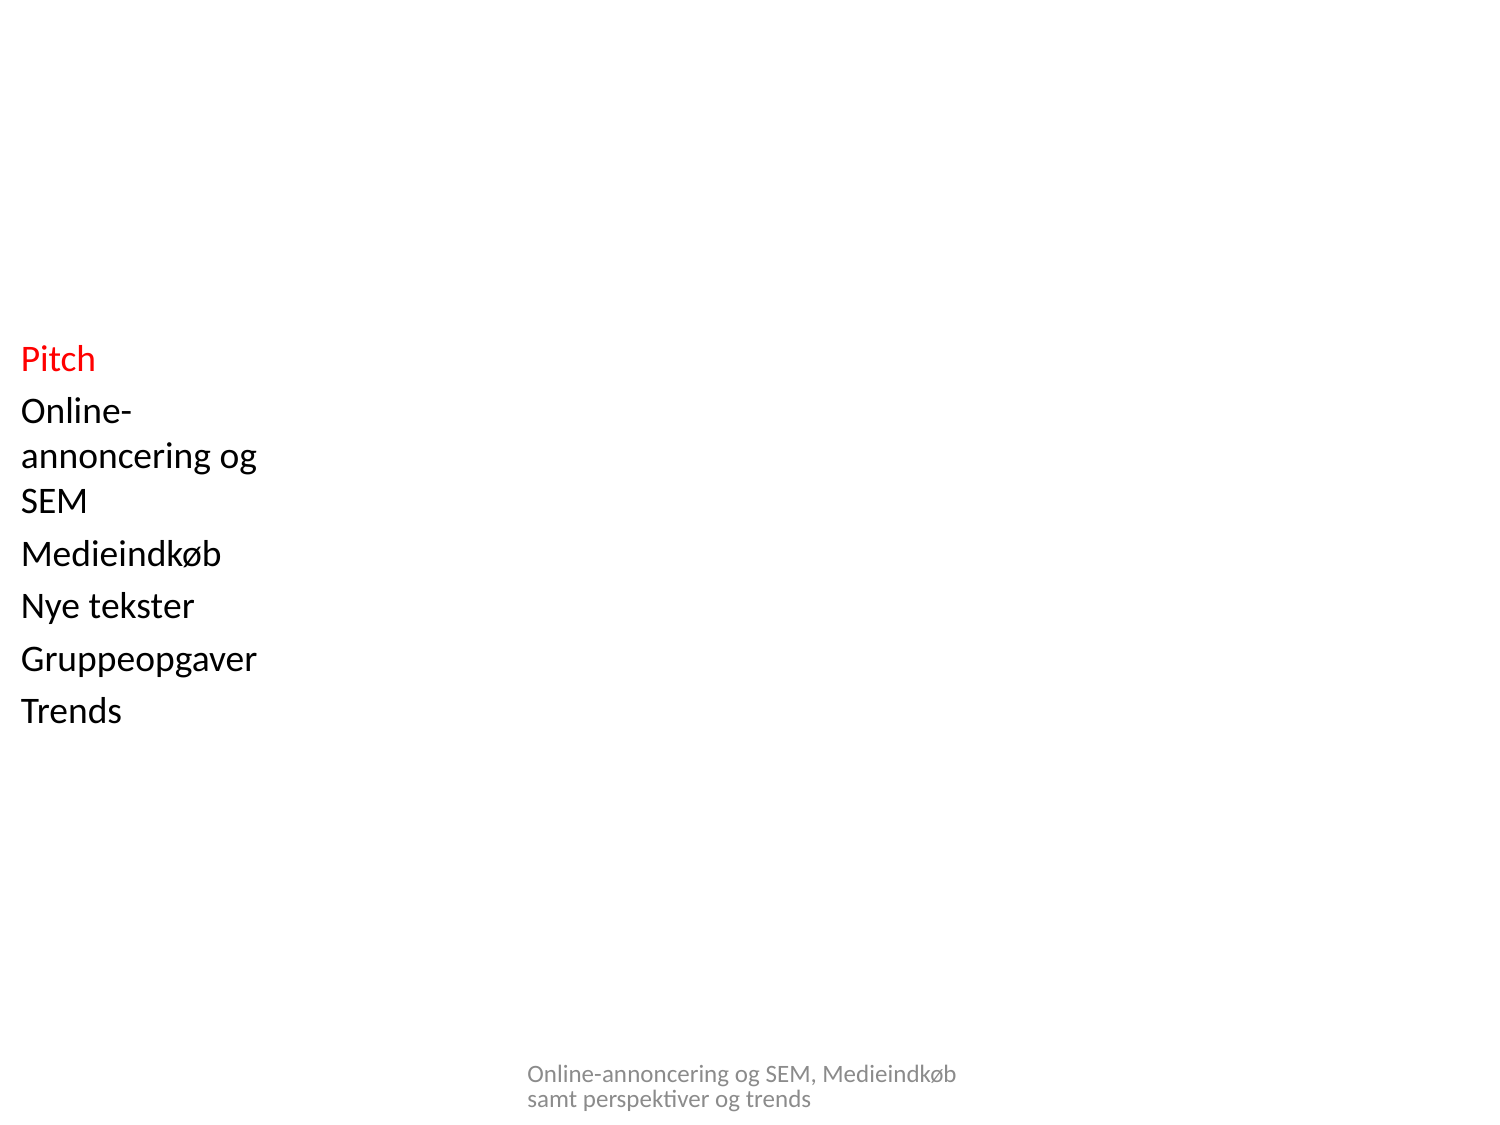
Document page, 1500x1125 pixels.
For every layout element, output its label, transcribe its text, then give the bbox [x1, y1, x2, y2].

text_box Pitch Online-annoncering og SEM Medieindkøb Nye tekster Gruppeopgaver Trends [5, 326, 313, 693]
footer Online-annoncering og SEM, Medieindkøb samt perspektiver og trends [512, 1042, 988, 1103]
